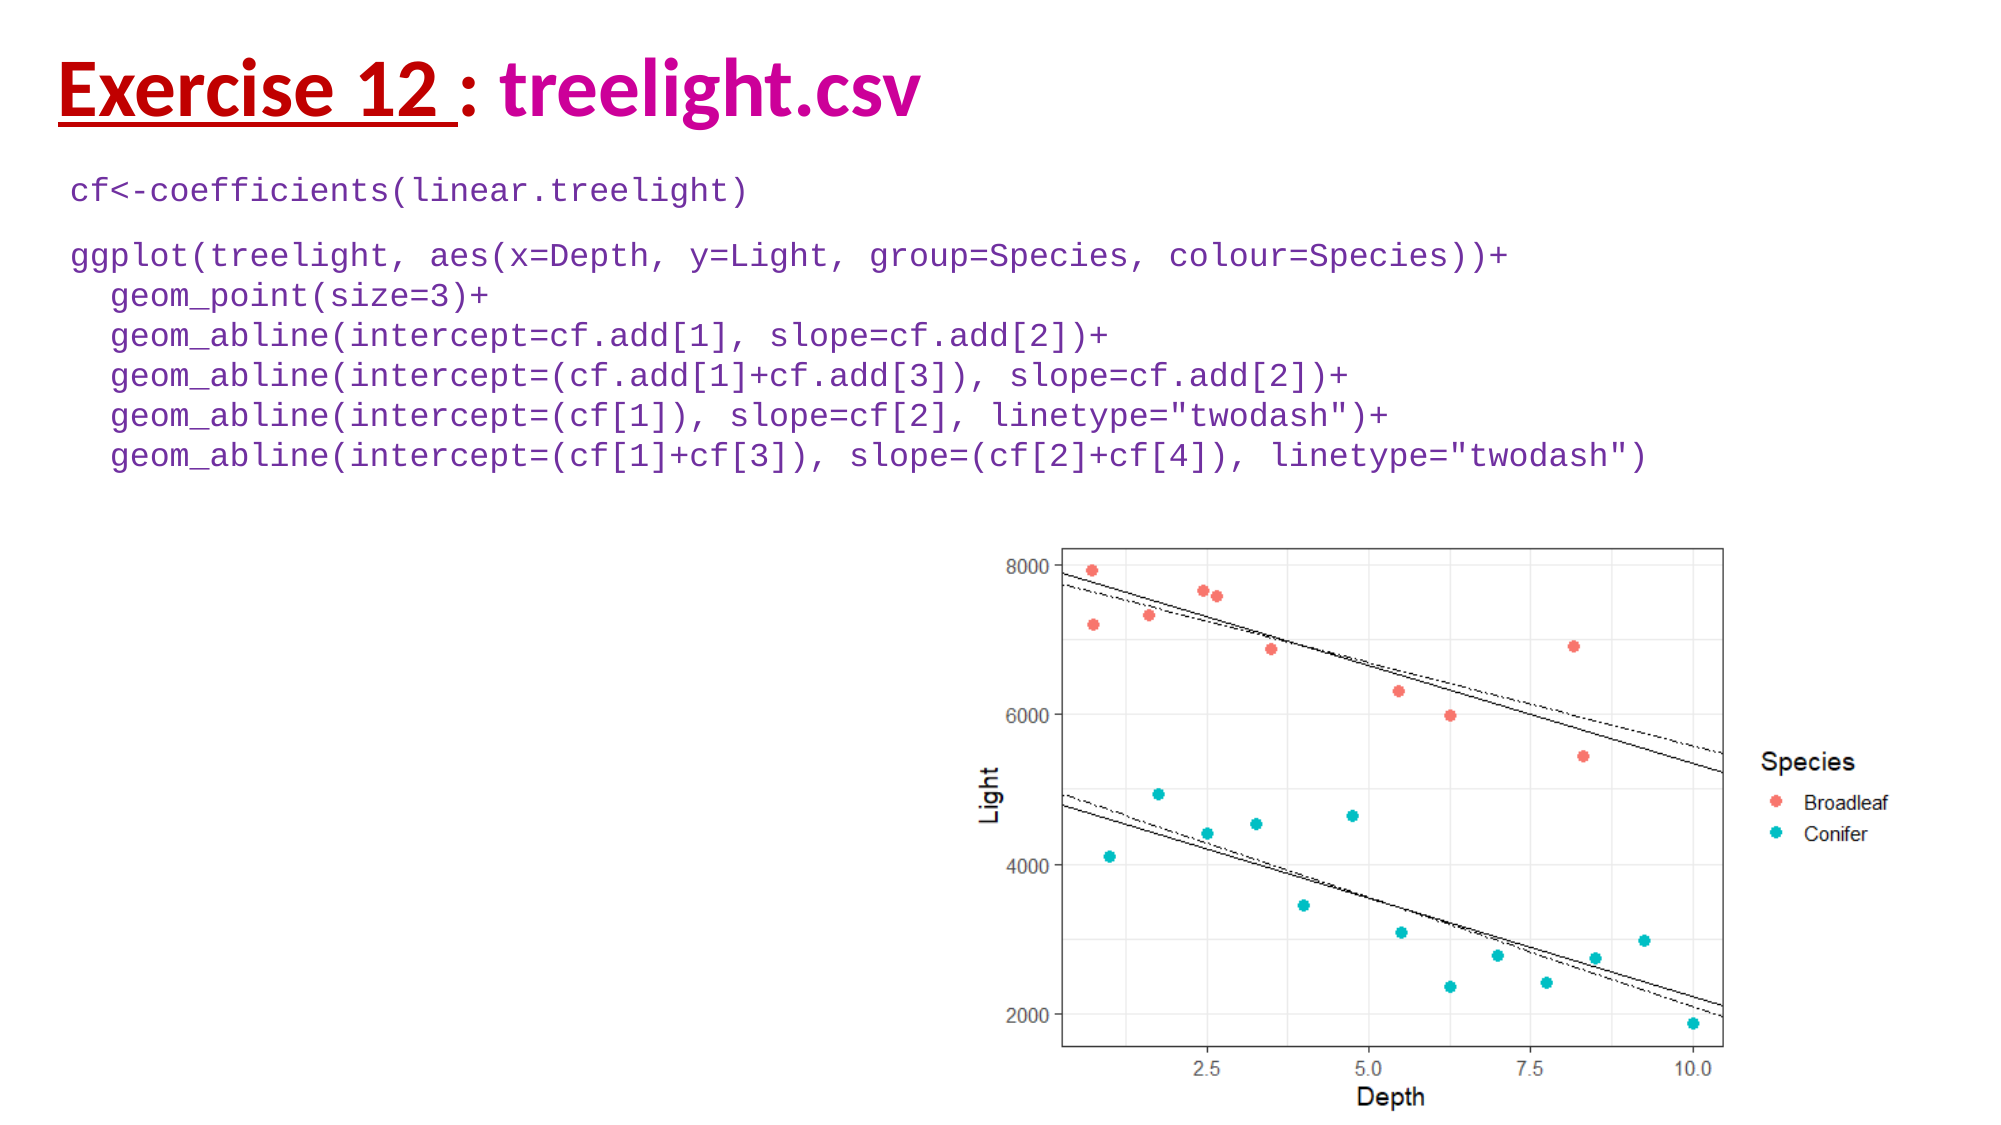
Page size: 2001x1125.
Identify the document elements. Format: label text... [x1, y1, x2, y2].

text_box Exercise 12 : treelight.csv [43, 25, 1394, 179]
picture [964, 536, 1914, 1123]
text_box cf<-coefficients(linear.treelight) ggplot(treelight, aes(x=Depth, y=Light, group=Species, colour=Species))+ geom_point(size=3)+ geom_abline(intercept=cf.add[1], slope=cf.add[2])+ geom_abline(intercept=(cf.add[1]+cf.add[3]), slope=cf.add[2])+ geom_abline(intercept=(cf[1]), slope=cf[2], linetype="twodash")+ geom_abline(intercept=(cf[1]+cf[3]), slope=(cf[2]+cf[4]), linetype="twodash") [55, 160, 1816, 480]
